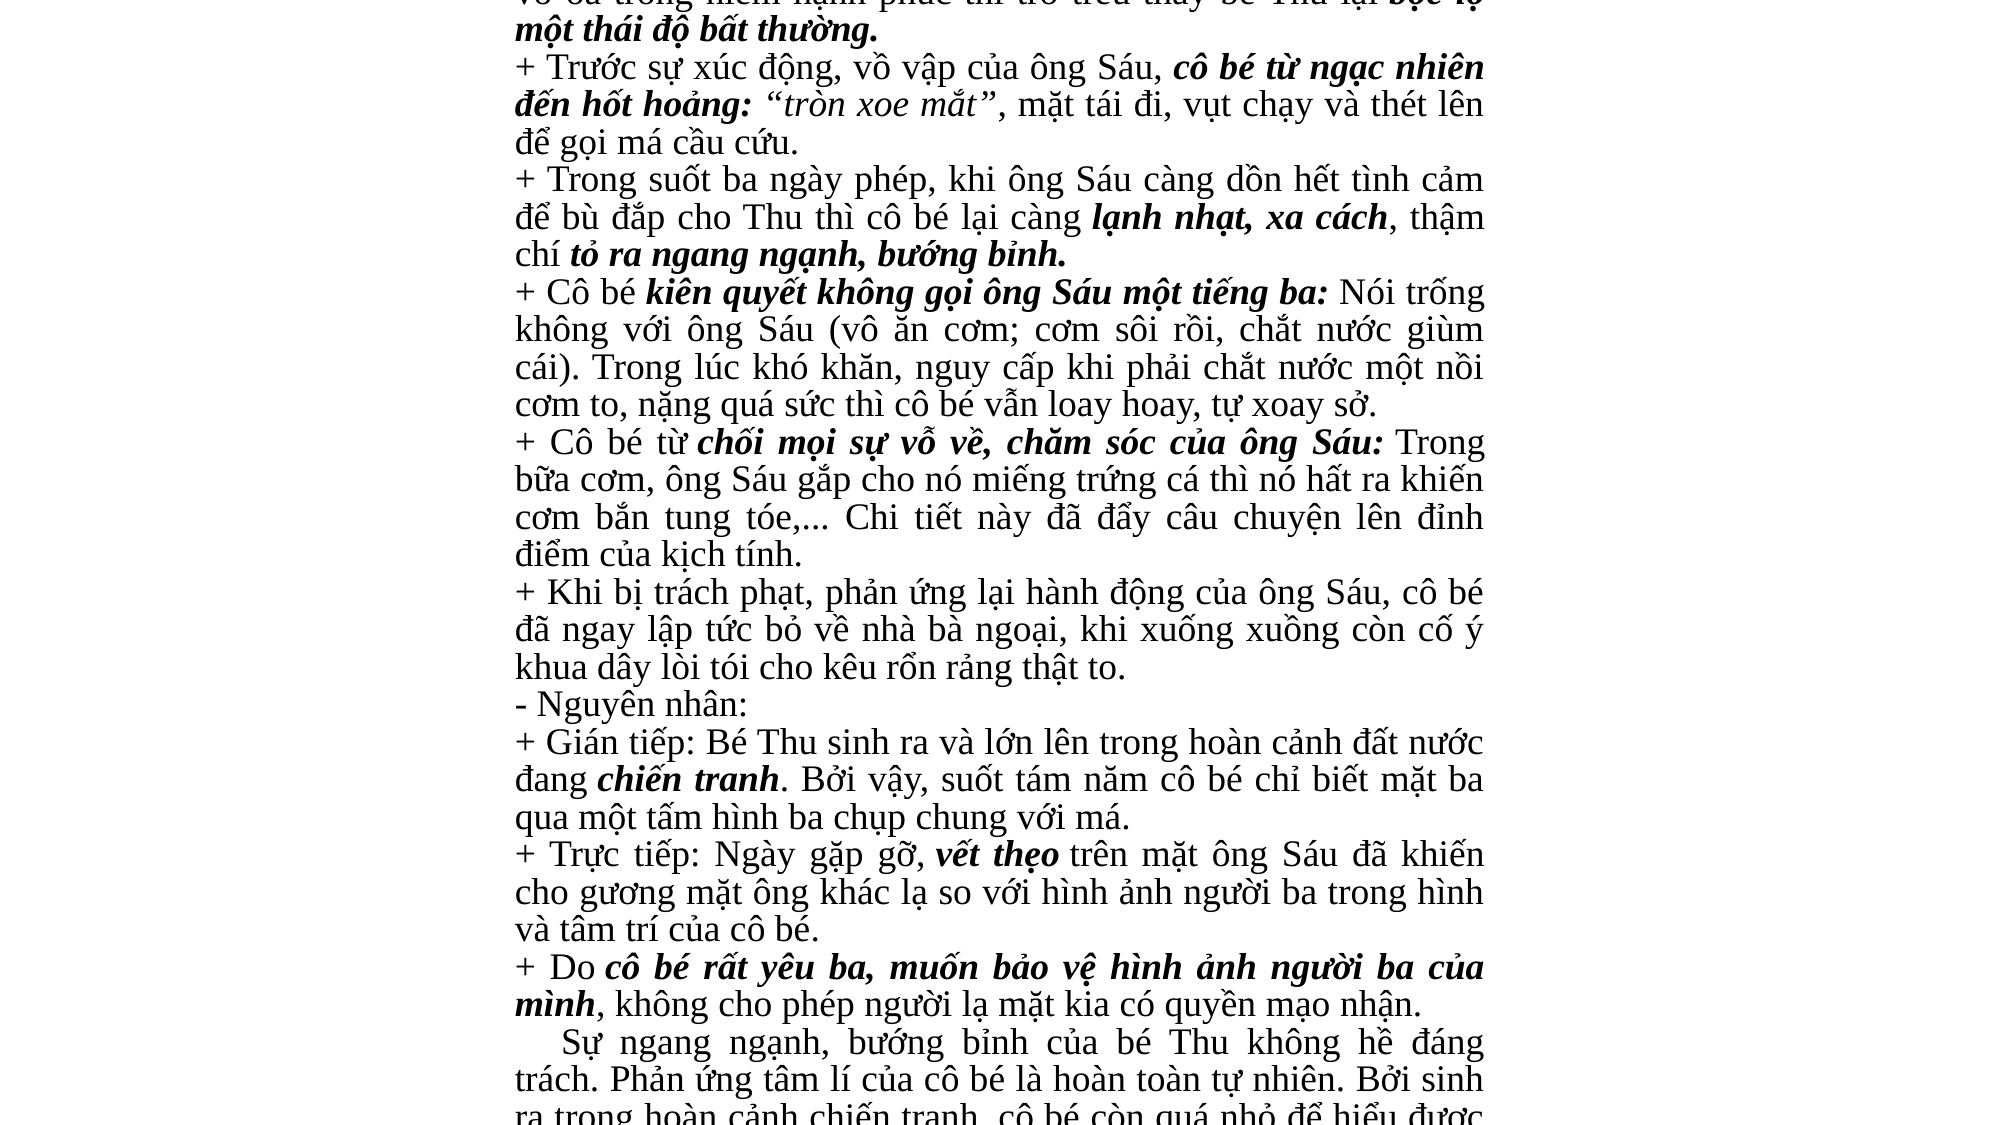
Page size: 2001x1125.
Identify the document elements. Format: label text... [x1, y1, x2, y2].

text_box 1. Nhân vật bé Thu a. Trước khi bé Thu nhận ông Sáu là ba - Thu là một người thương cha vô cùng. Hơn ai hết, cô luôn mong cái ngày được gặp cha để được vỗ về, chở che. Bởi thế, cuộc gặp gỡ sau tám năm xa cách những tưởng hai cha con sẽ vỡ òa trong niềm hạnh phúc thì trớ trêu thay bé Thu lại bộc lộ một thái độ bất thường. + Trước sự xúc động, vồ vập của ông Sáu, cô bé từ ngạc nhiên đến hốt hoảng: “tròn xoe mắt”, mặt tái đi, vụt chạy và thét lên để gọi má cầu cứu. + Trong suốt ba ngày phép, khi ông Sáu càng dồn hết tình cảm để bù đắp cho Thu thì cô bé lại càng lạnh nhạt, xa cách, thậm chí tỏ ra ngang ngạnh, bướng bỉnh. + Cô bé kiên quyết không gọi ông Sáu một tiếng ba: Nói trống không với ông Sáu (vô ăn cơm; cơm sôi rồi, chắt nước giùm cái). Trong lúc khó khăn, nguy cấp khi phải chắt nước một nồi cơm to, nặng quá sức thì cô bé vẫn loay hoay, tự xoay sở. + Cô bé từ chối mọi sự vỗ về, chăm sóc của ông Sáu: Trong bữa cơm, ông Sáu gắp cho nó miếng trứng cá thì nó hất ra khiến cơm bắn tung tóe,... Chi tiết này đã đẩy câu chuyện lên đỉnh điểm của kịch tính. + Khi bị trách phạt, phản ứng lại hành động của ông Sáu, cô bé đã ngay lập tức bỏ về nhà bà ngoại, khi xuống xuồng còn cố ý khua dây lòi tói cho kêu rổn rảng thật to. - Nguyên nhân: + Gián tiếp: Bé Thu sinh ra và lớn lên trong hoàn cảnh đất nước đang chiến tranh. Bởi vậy, suốt tám năm cô bé chỉ biết mặt ba qua một tấm hình ba chụp chung với má. + Trực tiếp: Ngày gặp gỡ, vết thẹo trên mặt ông Sáu đã khiến cho gương mặt ông khác lạ so với hình ảnh người ba trong hình và tâm trí của cô bé. + Do cô bé rất yêu ba, muốn bảo vệ hình ảnh người ba của mình, không cho phép người lạ mặt kia có quyền mạo nhận. Sự ngang ngạnh, bướng bỉnh của bé Thu không hề đáng trách. Phản ứng tâm lí của cô bé là hoàn toàn tự nhiên. Bởi sinh ra trong hoàn cảnh chiến tranh, cô bé còn quá nhỏ để hiểu được những khắc nghiệt, éo le. Và người lớn cũng không ai chuẩn bị tâm lí cho em đón nhận những điều bất thường. Miêu tả thái độ, hành động bất thường của cô bé, tác giả đã tái hiện hoàn cảnh cảnh éo le trong chiến tranh; đồng thời khắc họa được một cô bé bướng bỉnh, gan góc, cá tính đến kì lạ. [500, 0, 1500, 1125]
